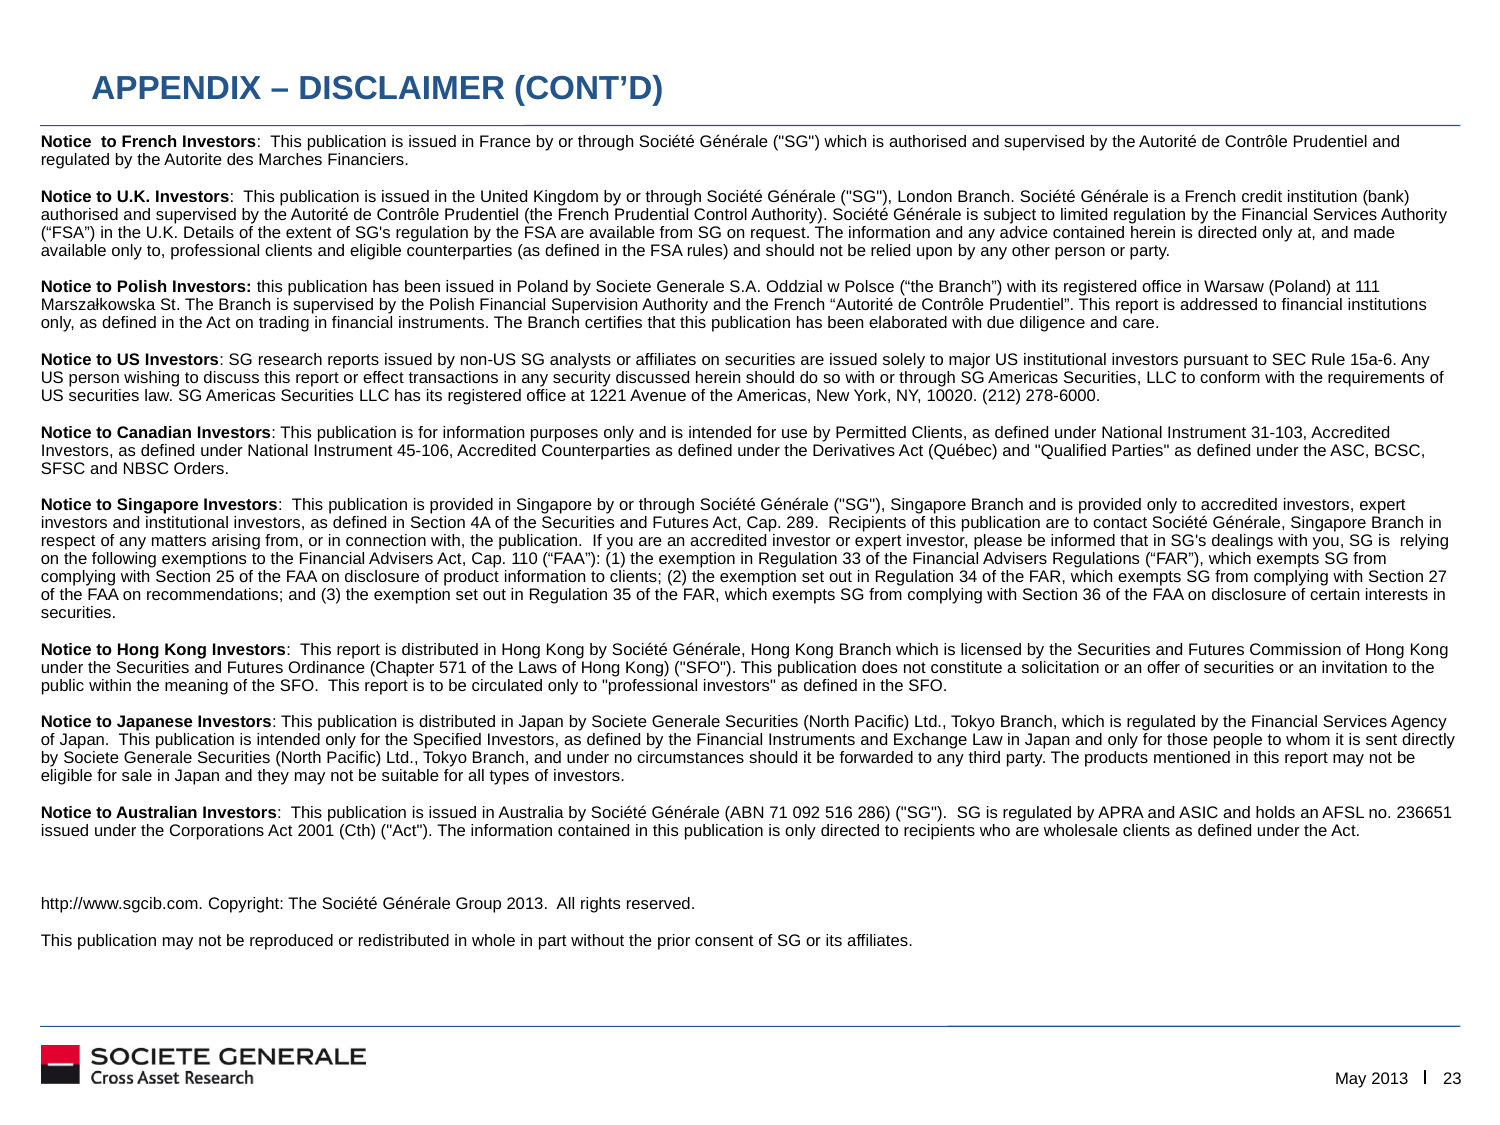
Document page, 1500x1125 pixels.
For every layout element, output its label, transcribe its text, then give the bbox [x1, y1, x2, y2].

picture [41, 1045, 366, 1084]
list Notice to French Investors: This publication is issued in France by or through Société Générale ("SG") which is authorised and supervised by the Autorité de Contrôle Prudentiel and regulated by the Autorite des Marches Financiers. Notice to U.K. Investors: This publication is issued in the United Kingdom by or through Société Générale ("SG"), London Branch. Société Générale is a French credit institution (bank) authorised and supervised by the Autorité de Contrôle Prudentiel (the French Prudential Control Authority). Société Générale is subject to limited regulation by the Financial Services Authority (“FSA”) in the U.K. Details of the extent of SG's regulation by the FSA are available from SG on request. The information and any advice contained herein is directed only at, and made available only to, professional clients and eligible counterparties (as defined in the FSA rules) and should not be relied upon by any other person or party. Notice to Polish Investors: this publication has been issued in Poland by Societe Generale S.A. Oddzial w Polsce (“the Branch”) with its registered office in Warsaw (Poland) at 111 Marszałkowska St. The Branch is supervised by the Polish Financial Supervision Authority and the French “Autorité de Contrôle Prudentiel”. This report is addressed to financial institutions only, as defined in the Act on trading in financial instruments. The Branch certifies that this publication has been elaborated with due diligence and care. Notice to US Investors: SG research reports issued by non-US SG analysts or affiliates on securities are issued solely to major US institutional investors pursuant to SEC Rule 15a-6. Any US person wishing to discuss this report or effect transactions in any security discussed herein should do so with or through SG Americas Securities, LLC to conform with the requirements of US securities law. SG Americas Securities LLC has its registered office at 1221 Avenue of the Americas, New York, NY, 10020. (212) 278-6000. Notice to Canadian Investors: This publication is for information purposes only and is intended for use by Permitted Clients, as defined under National Instrument 31-103, Accredited Investors, as defined under National Instrument 45-106, Accredited Counterparties as defined under the Derivatives Act (Québec) and "Qualified Parties" as defined under the ASC, BCSC, SFSC and NBSC Orders. Notice to Singapore Investors: This publication is provided in Singapore by or through Société Générale ("SG"), Singapore Branch and is provided only to accredited investors, expert investors and institutional investors, as defined in Section 4A of the Securities and Futures Act, Cap. 289. Recipients of this publication are to contact Société Générale, Singapore Branch in respect of any matters arising from, or in connection with, the publication. If you are an accredited investor or expert investor, please be informed that in SG's dealings with you, SG is relying on the following exemptions to the Financial Advisers Act, Cap. 110 (“FAA”): (1) the exemption in Regulation 33 of the Financial Advisers Regulations (“FAR”), which exempts SG from complying with Section 25 of the FAA on disclosure of product information to clients; (2) the exemption set out in Regulation 34 of the FAR, which exempts SG from complying with Section 27 of the FAA on recommendations; and (3) the exemption set out in Regulation 35 of the FAR, which exempts SG from complying with Section 36 of the FAA on disclosure of certain interests in securities. Notice to Hong Kong Investors: This report is distributed in Hong Kong by Société Générale, Hong Kong Branch which is licensed by the Securities and Futures Commission of Hong Kong under the Securities and Futures Ordinance (Chapter 571 of the Laws of Hong Kong) ("SFO"). This publication does not constitute a solicitation or an offer of securities or an invitation to the public within the meaning of the SFO. This report is to be circulated only to "professional investors" as defined in the SFO. Notice to Japanese Investors: This publication is distributed in Japan by Societe Generale Securities (North Pacific) Ltd., Tokyo Branch, which is regulated by the Financial Services Agency of Japan. This publication is intended only for the Specified Investors, as defined by the Financial Instruments and Exchange Law in Japan and only for those people to whom it is sent directly by Societe Generale Securities (North Pacific) Ltd., Tokyo Branch, and under no circumstances should it be forwarded to any third party. The products mentioned in this report may not be eligible for sale in Japan and they may not be suitable for all types of investors. Notice to Australian Investors: This publication is issued in Australia by Société Générale (ABN 71 092 516 286) ("SG"). SG is regulated by APRA and ASIC and holds an AFSL no. 236651 issued under the Corporations Act 2001 (Cth) ("Act"). The information contained in this publication is only directed to recipients who are wholesale clients as defined under the Act. http://www.sgcib.com. Copyright: The Société Générale Group 2013. All rights reserved. This publication may not be reproduced or redistributed in whole in part without the prior consent of SG or its affiliates. [40, 133, 1460, 1016]
title Appendix – DisclaimeR (CONT’D) [91, 42, 1409, 107]
